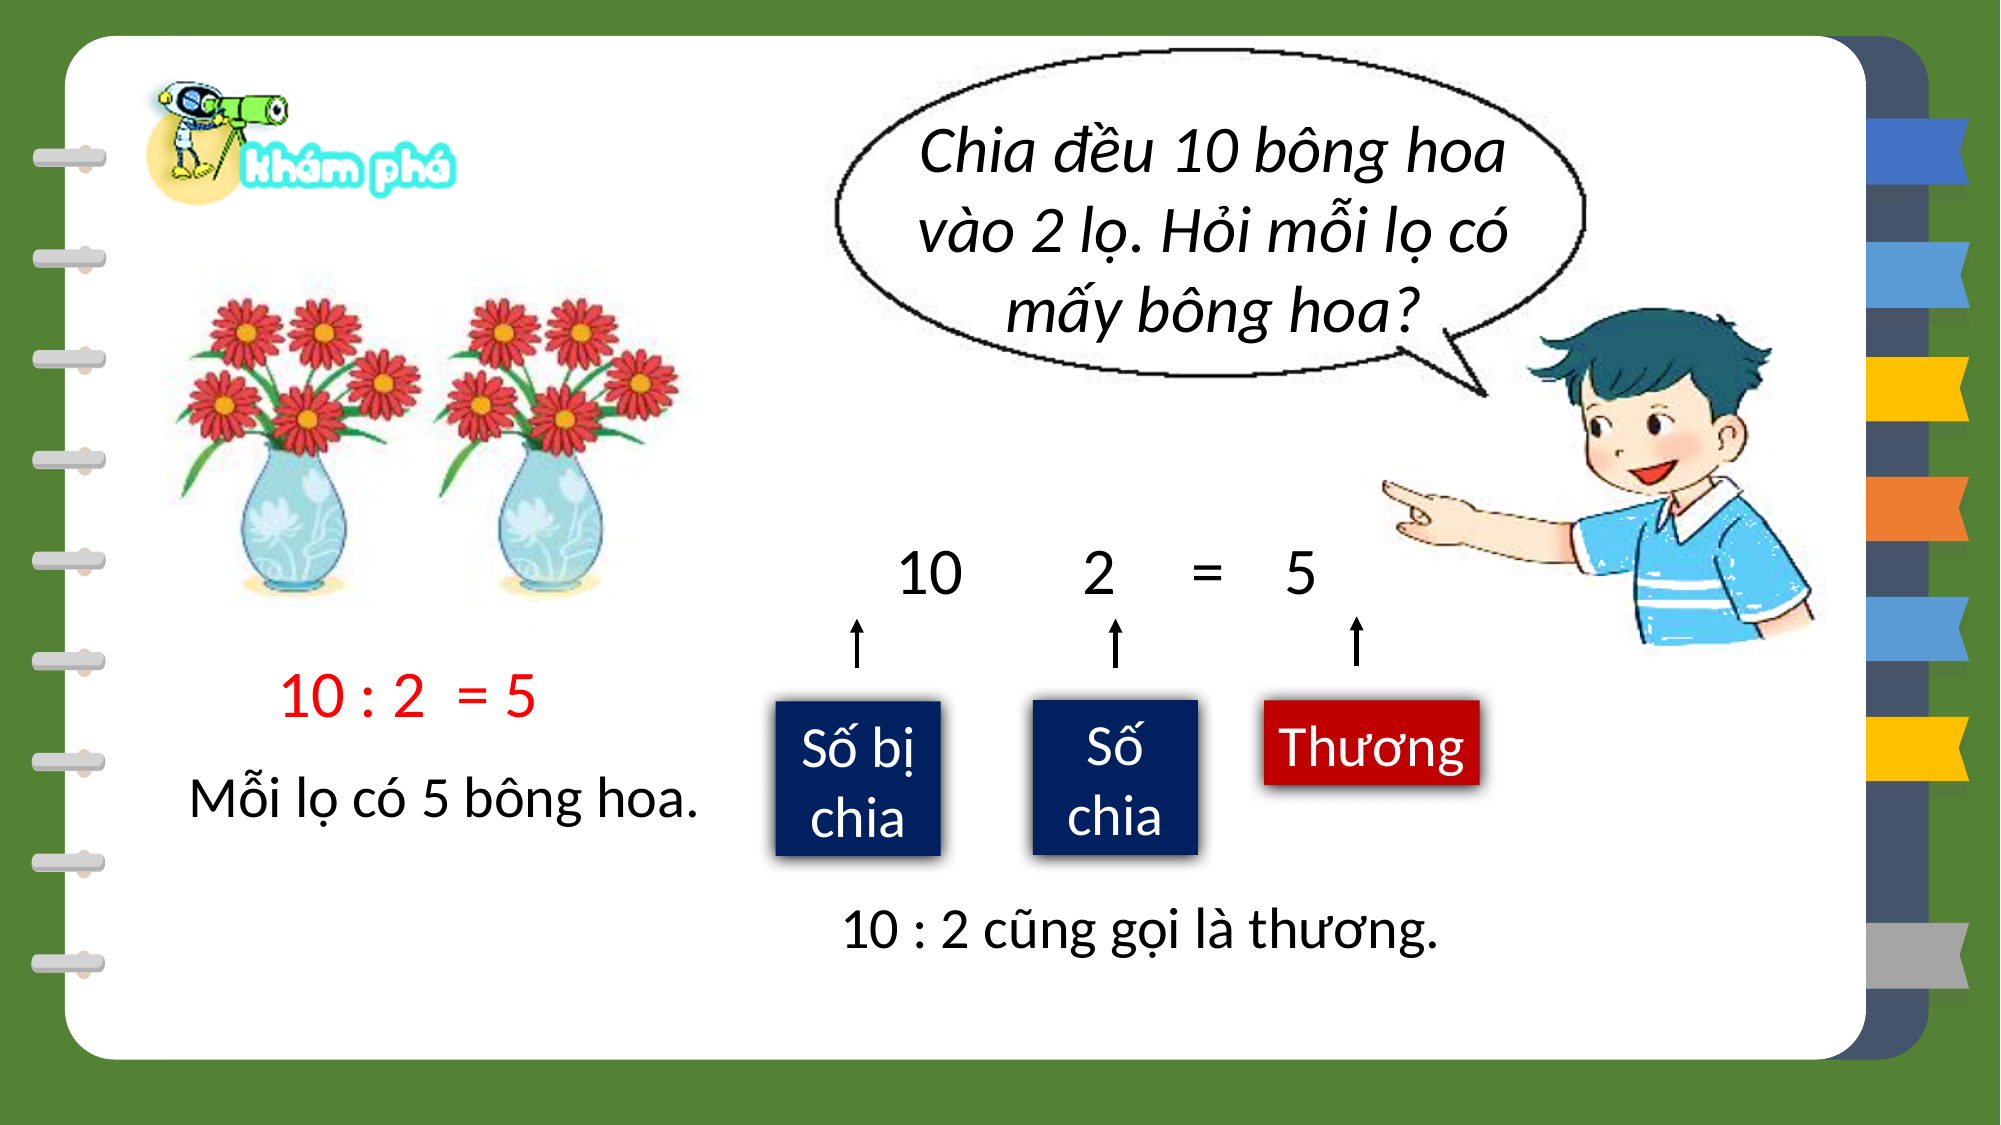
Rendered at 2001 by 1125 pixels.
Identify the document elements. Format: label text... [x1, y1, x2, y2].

text_box 10 : 2 cũng gọi là thương. [825, 883, 1456, 968]
text_box Thương [1264, 700, 1480, 786]
text_box Số bị chia [775, 701, 941, 856]
picture [135, 242, 742, 646]
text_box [771, 36, 1901, 676]
picture [117, 62, 521, 219]
text_box Số chia [1032, 700, 1198, 855]
text_box 10 : 2 = 5 [262, 646, 554, 739]
text_box Mỗi lọ có 5 bông hoa. [173, 751, 716, 837]
